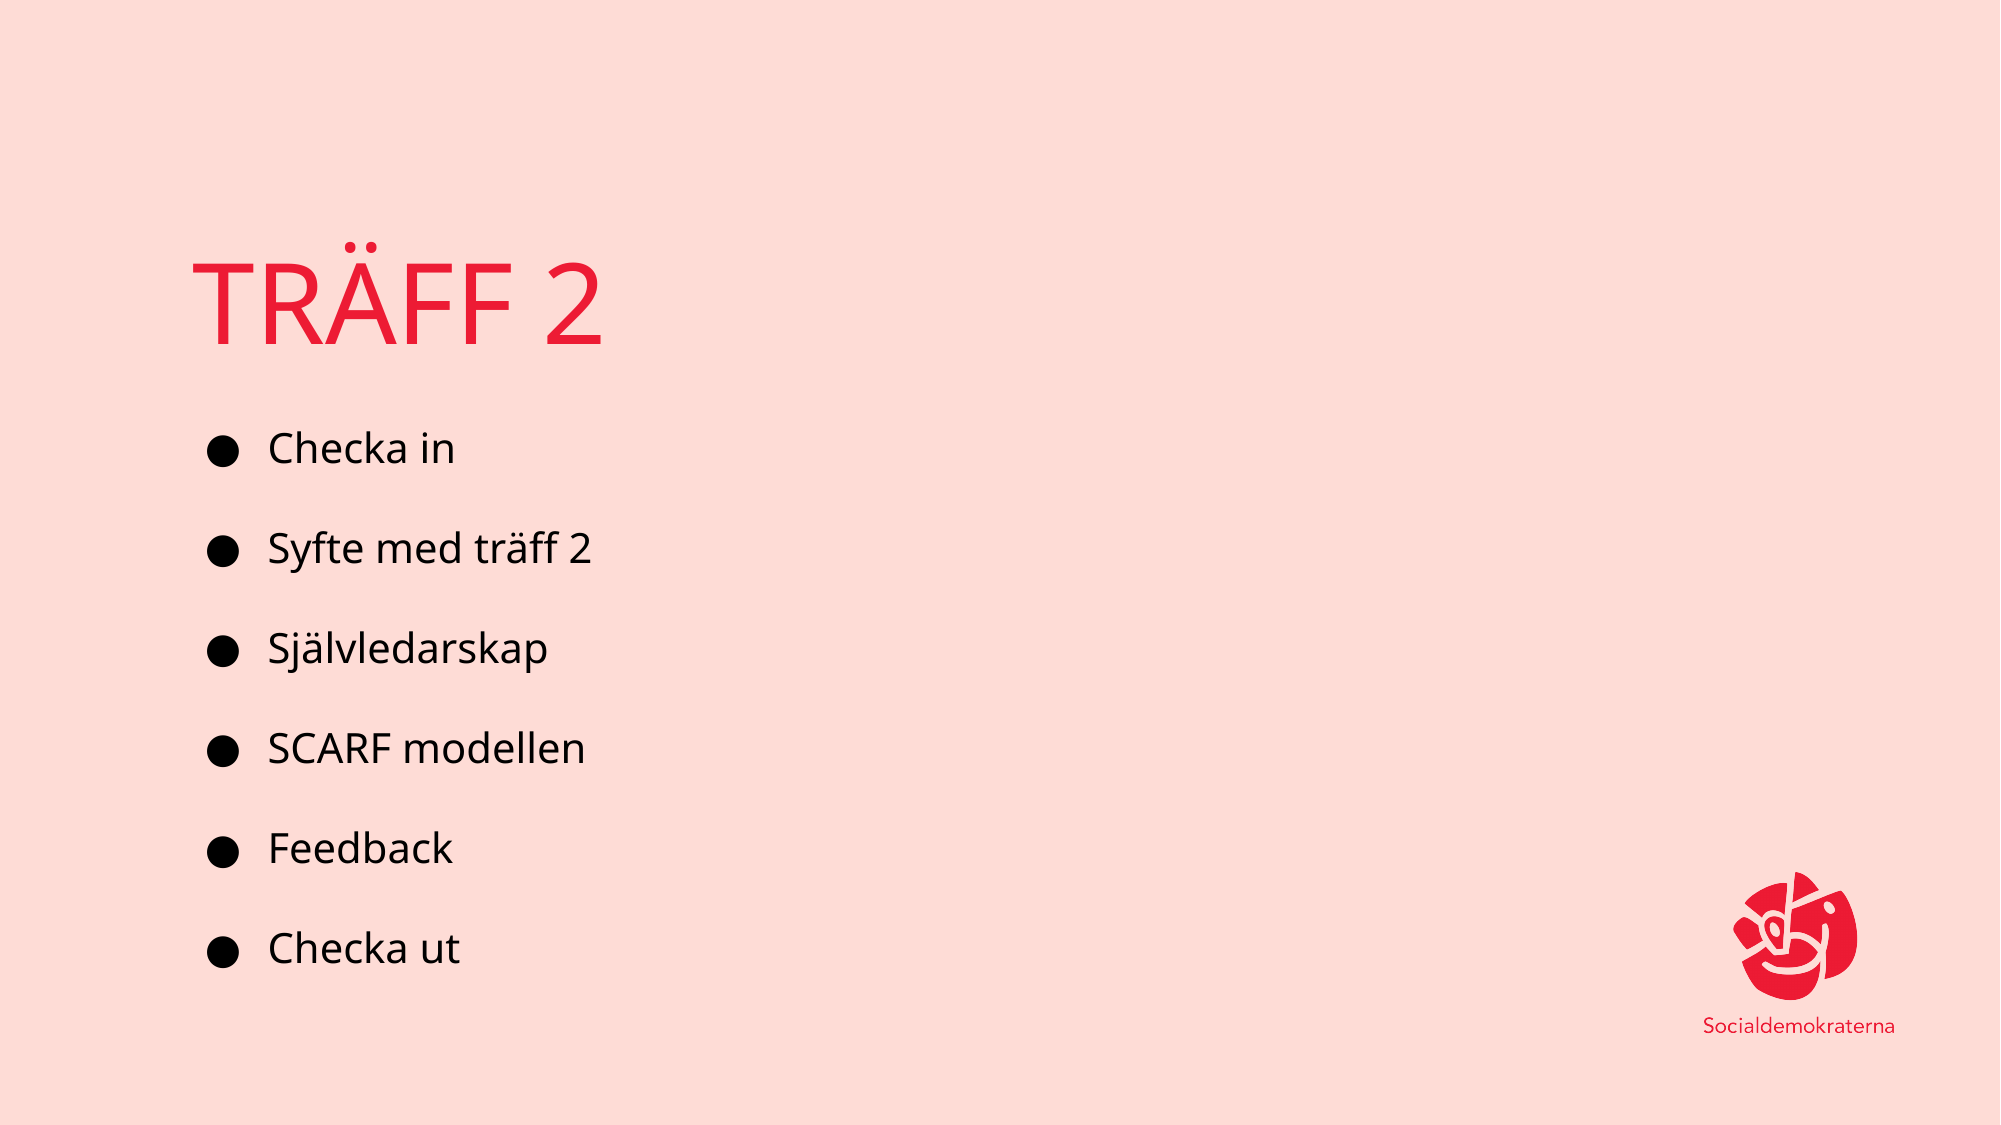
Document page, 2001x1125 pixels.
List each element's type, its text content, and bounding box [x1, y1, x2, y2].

picture [1698, 864, 1900, 1044]
title TRÄFF 2 [192, 77, 1434, 367]
list Checka in Syfte med träff 2 Självledarskap SCARF modellen Feedback Checka ut [192, 421, 1433, 905]
